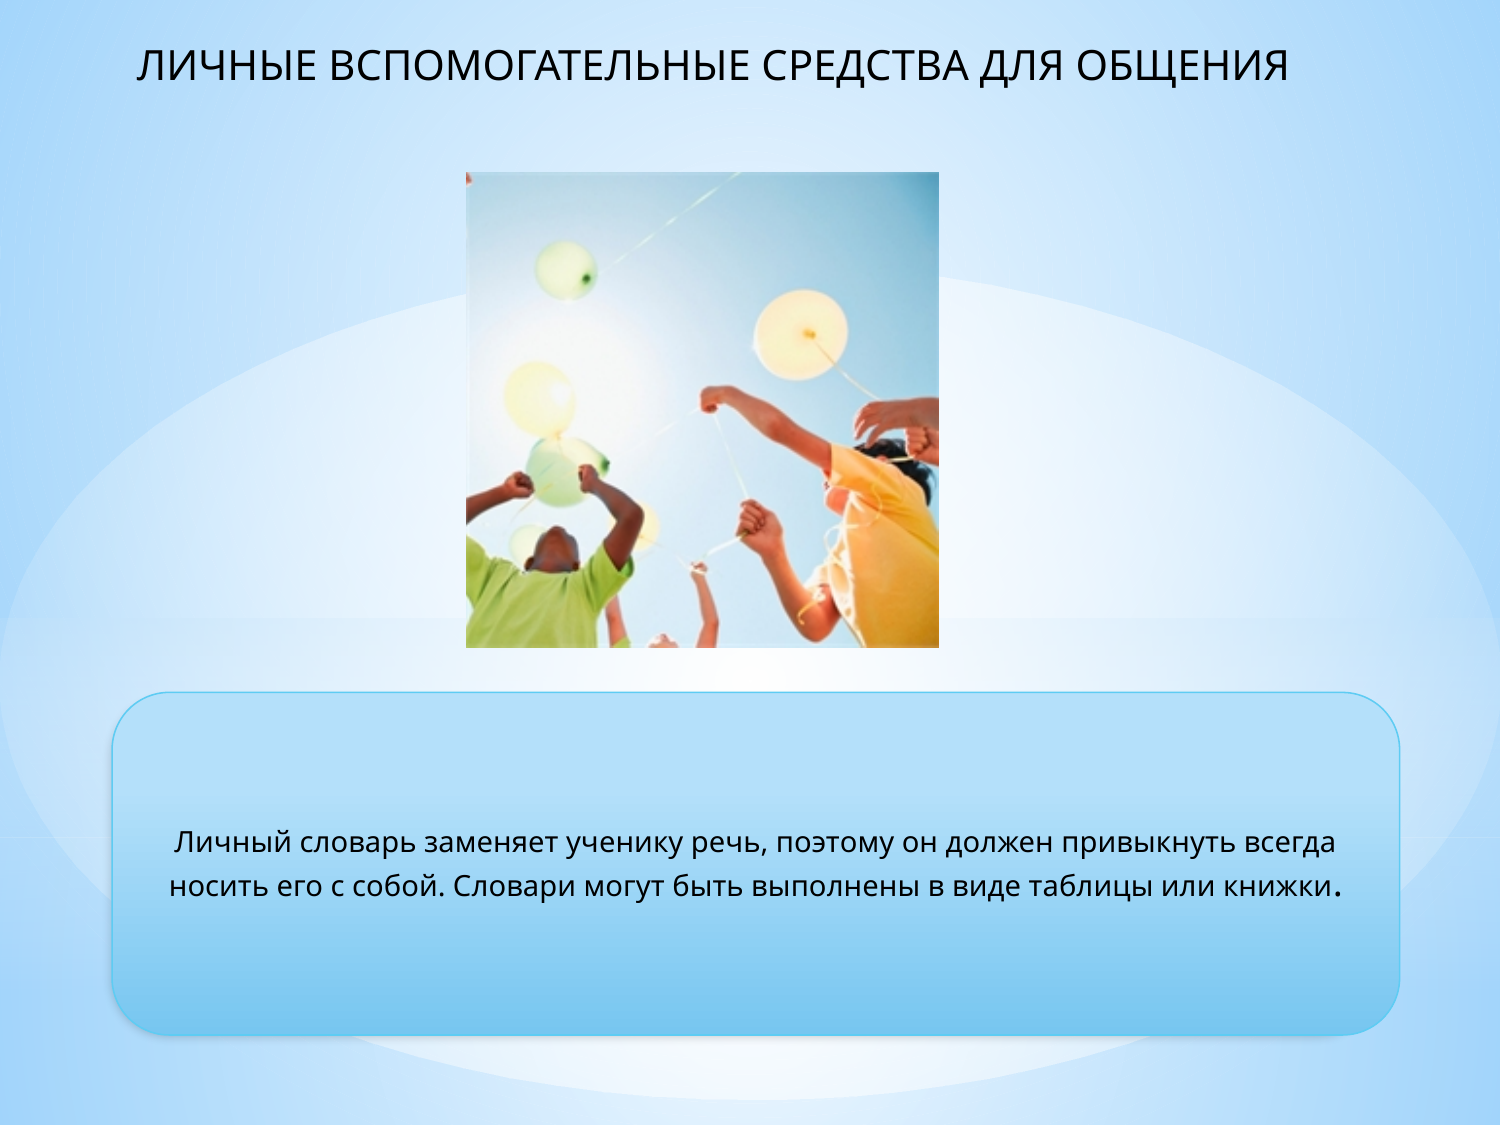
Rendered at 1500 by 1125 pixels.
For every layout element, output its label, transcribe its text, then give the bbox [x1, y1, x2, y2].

text_box Личный словарь заменяет ученику речь, поэтому он должен привыкнуть всегда носить его с собой. Словари могут быть выполнены в виде таблицы или книжки. [111, 691, 1401, 1036]
title ЛИЧНЫЕ ВСПОМОГАТЕЛЬНЫЕ СРЕДСТВА ДЛЯ ОБЩЕНИЯ [100, 30, 1328, 172]
picture [466, 172, 940, 648]
